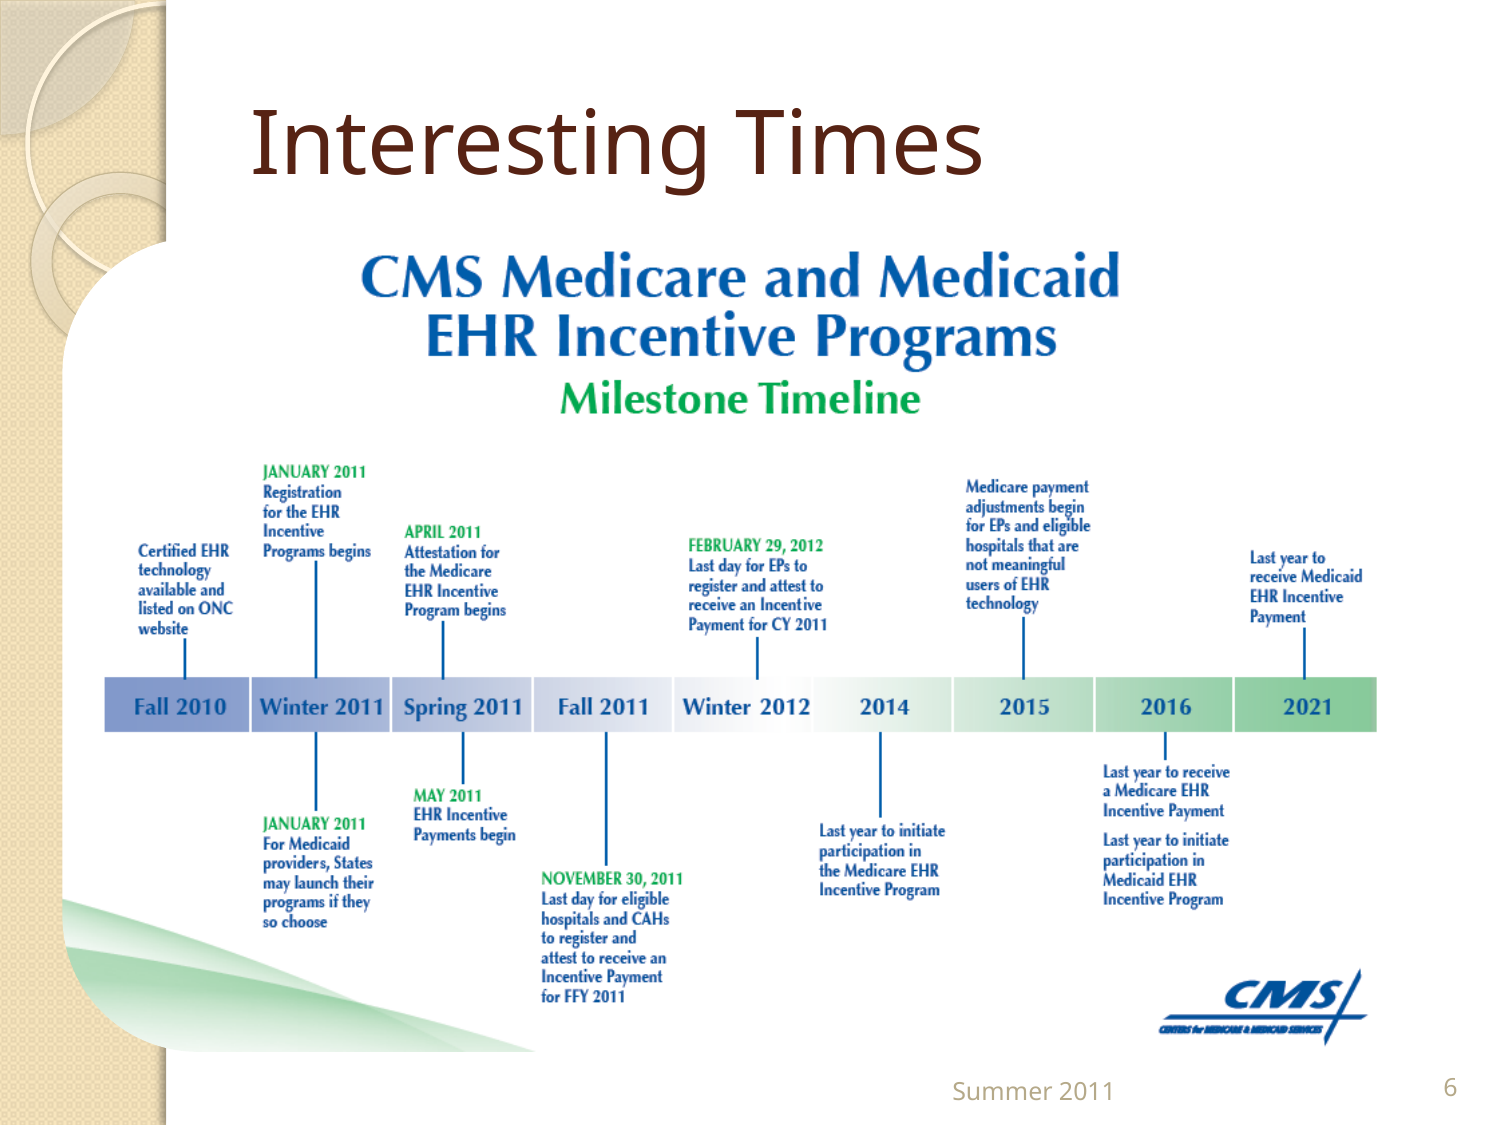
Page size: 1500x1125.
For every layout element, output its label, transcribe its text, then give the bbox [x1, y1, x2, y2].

title Interesting Times [235, 45, 1466, 233]
slide_number 6 [1413, 1034, 1488, 1113]
footer Summer 2011 [937, 1064, 1413, 1113]
picture [62, 237, 1426, 1053]
